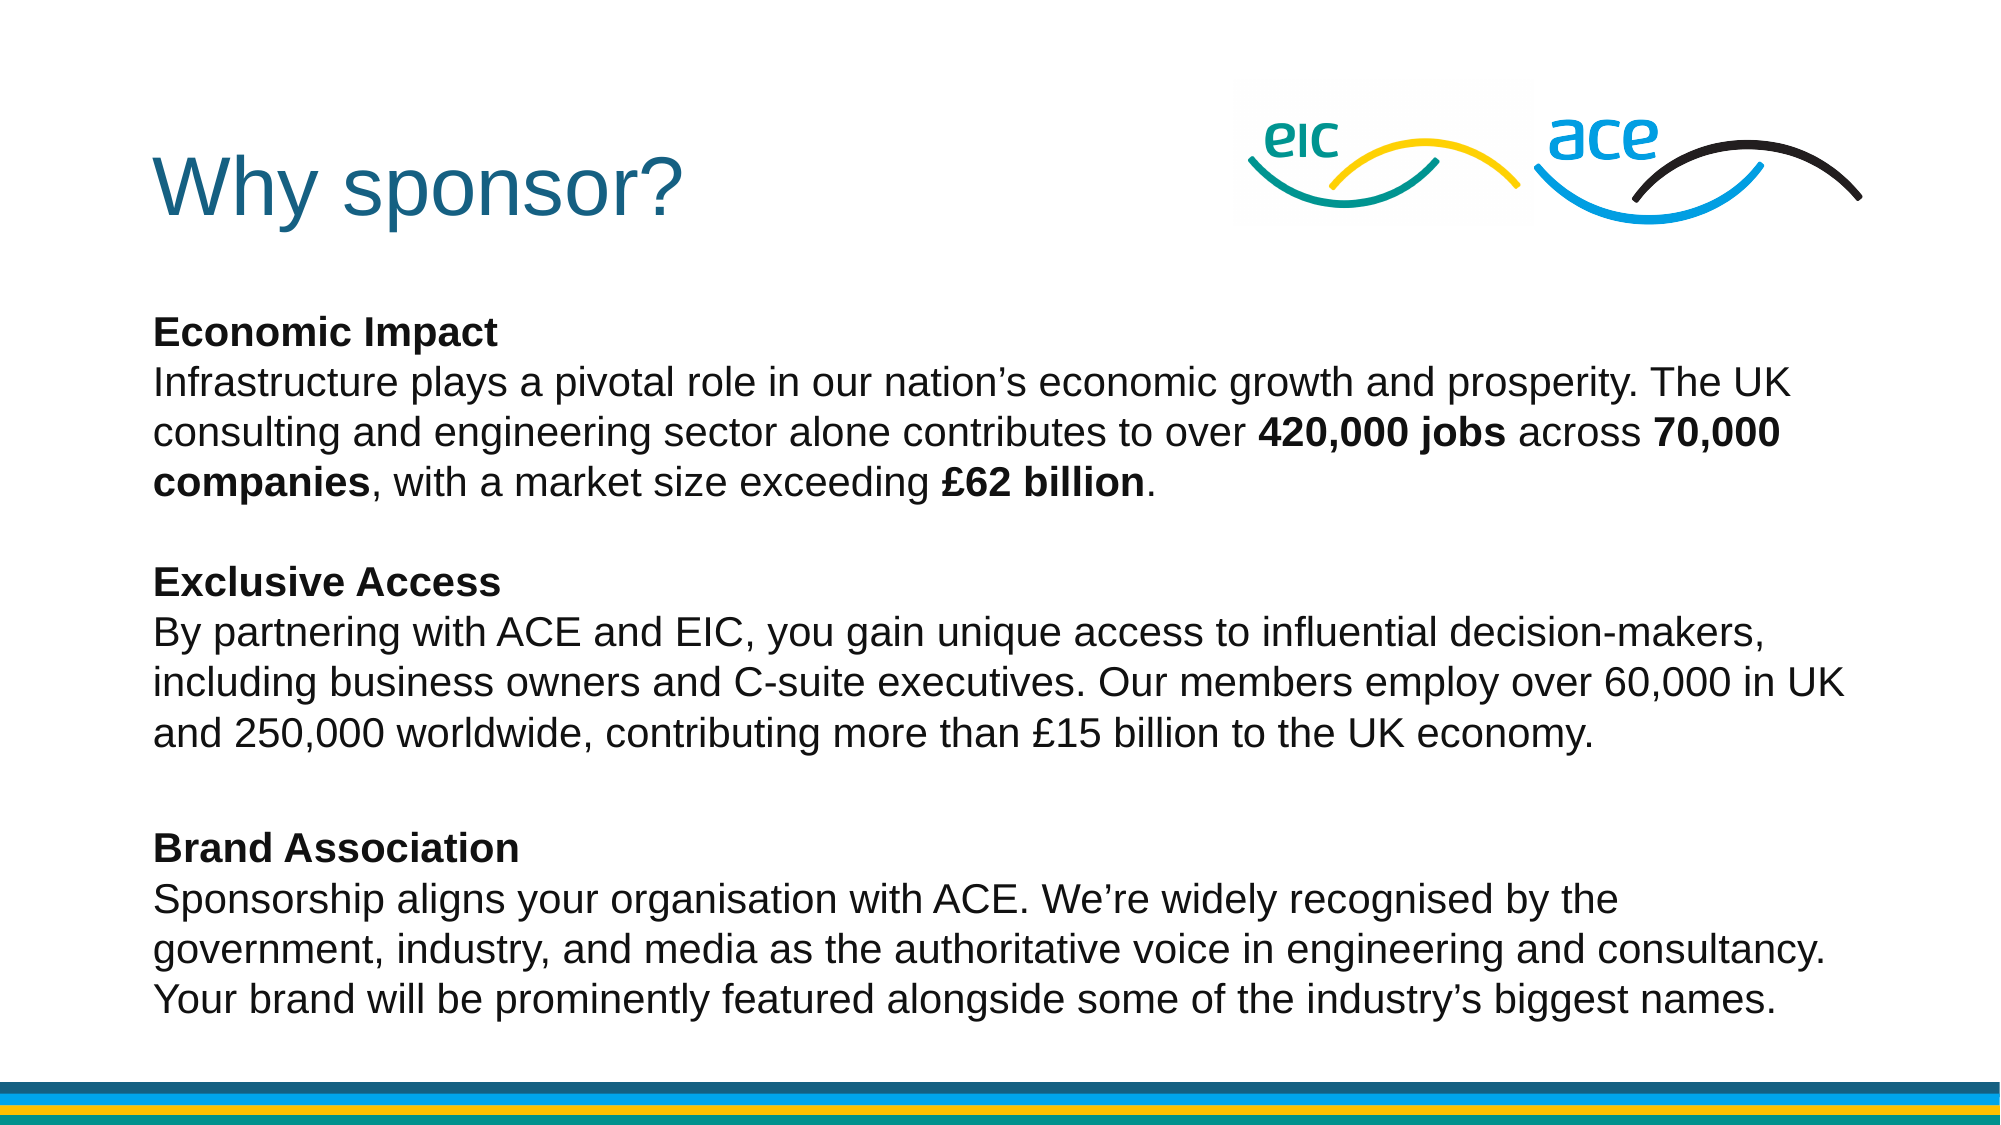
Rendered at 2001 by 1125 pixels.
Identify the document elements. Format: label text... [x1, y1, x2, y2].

picture [1233, 79, 1864, 227]
title Why sponsor? [137, 79, 1863, 297]
text_box [0, 1080, 2000, 1092]
text_box [0, 1116, 2000, 1125]
text_box [0, 1104, 2000, 1116]
list Economic Impact Infrastructure plays a pivotal role in our nation’s economic growth and prosperity. The UK consulting and engineering sector alone contributes to over 420,000 jobs across 70,000 companies, with a market size exceeding £62 billion. Exclusive Access By partnering with ACE and EIC, you gain unique access to influential decision-makers, including business owners and C-suite executives. Our members employ over 60,000 in UK and 250,000 worldwide, contributing more than £15 billion to the UK economy. Brand Association Sponsorship aligns your organisation with ACE. We’re widely recognised by the government, industry, and media as the authoritative voice in engineering and consultancy. Your brand will be prominently featured alongside some of the industry’s biggest names. [137, 297, 1863, 1080]
text_box [0, 1092, 2000, 1104]
